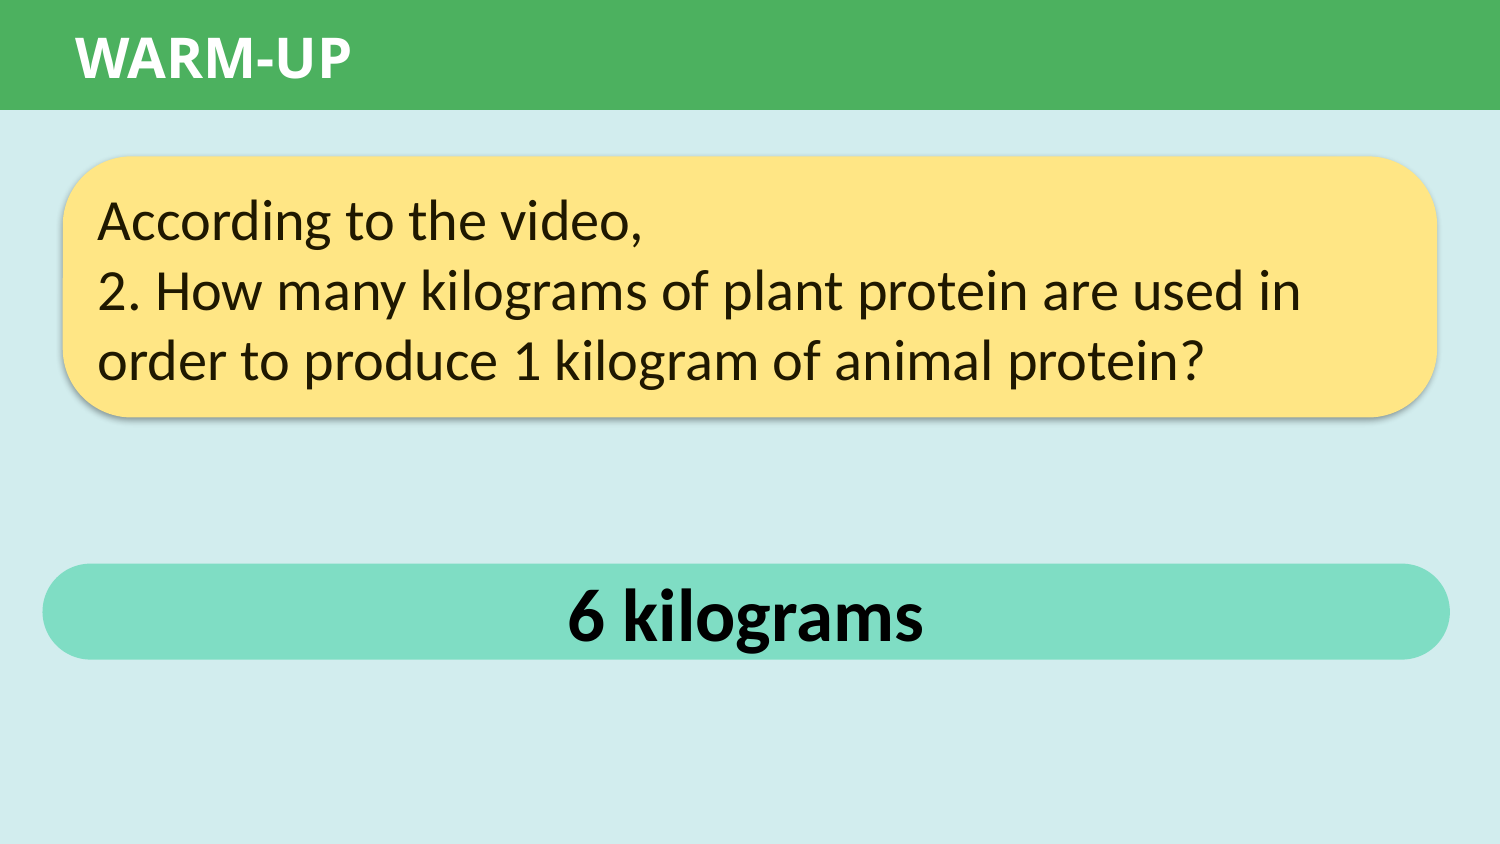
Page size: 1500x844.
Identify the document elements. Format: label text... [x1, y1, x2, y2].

text_box [0, 0, 1500, 112]
text_box 6 kilograms [40, 561, 1453, 662]
text_box According to the video, 2. How many kilograms of plant protein are used in order to produce 1 kilogram of animal protein? [59, 153, 1441, 421]
text_box WARM-UP [60, 15, 624, 98]
